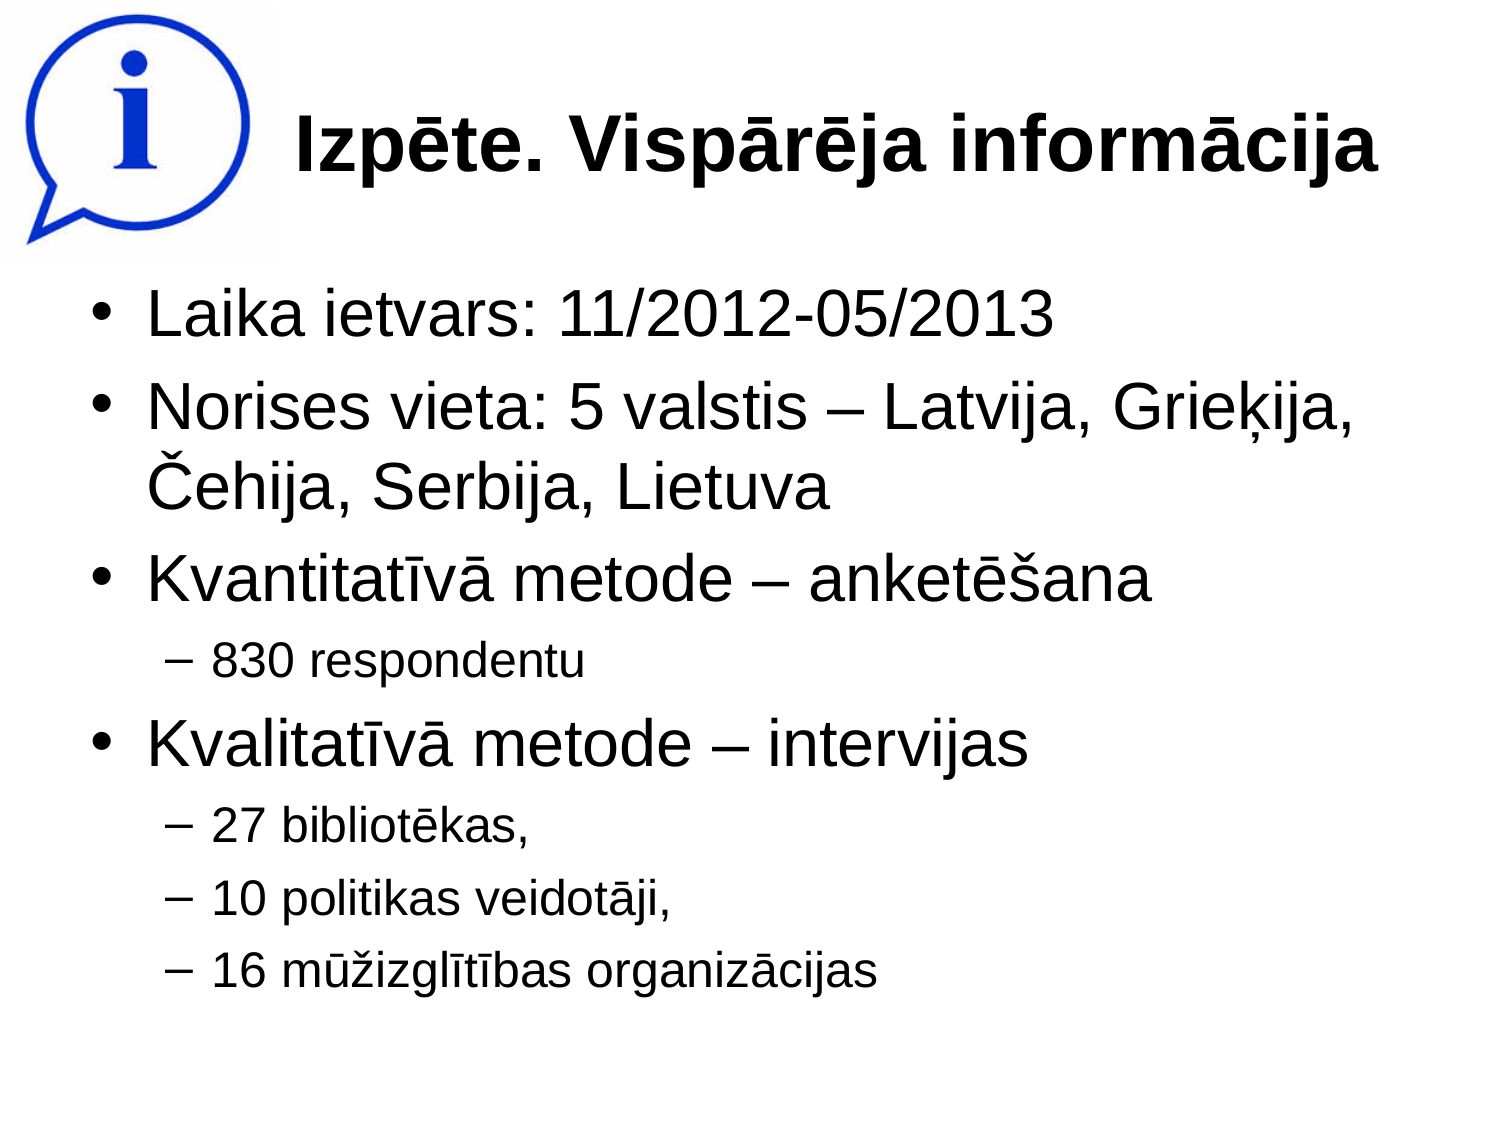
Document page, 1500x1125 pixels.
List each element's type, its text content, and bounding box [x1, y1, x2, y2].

title Izpēte. Vispārēja informācija [278, 45, 1425, 233]
list Laika ietvars: 11/2012-05/2013 Norises vieta: 5 valstis – Latvija, Grieķija, Čehija, Serbija, Lietuva Kvantitatīvā metode – anketēšana 830 respondentu Kvalitatīvā metode – intervijas 27 bibliotēkas, 10 politikas veidotāji, 16 mūžizglītības organizācijas [75, 262, 1425, 1005]
picture [0, 4, 274, 263]
